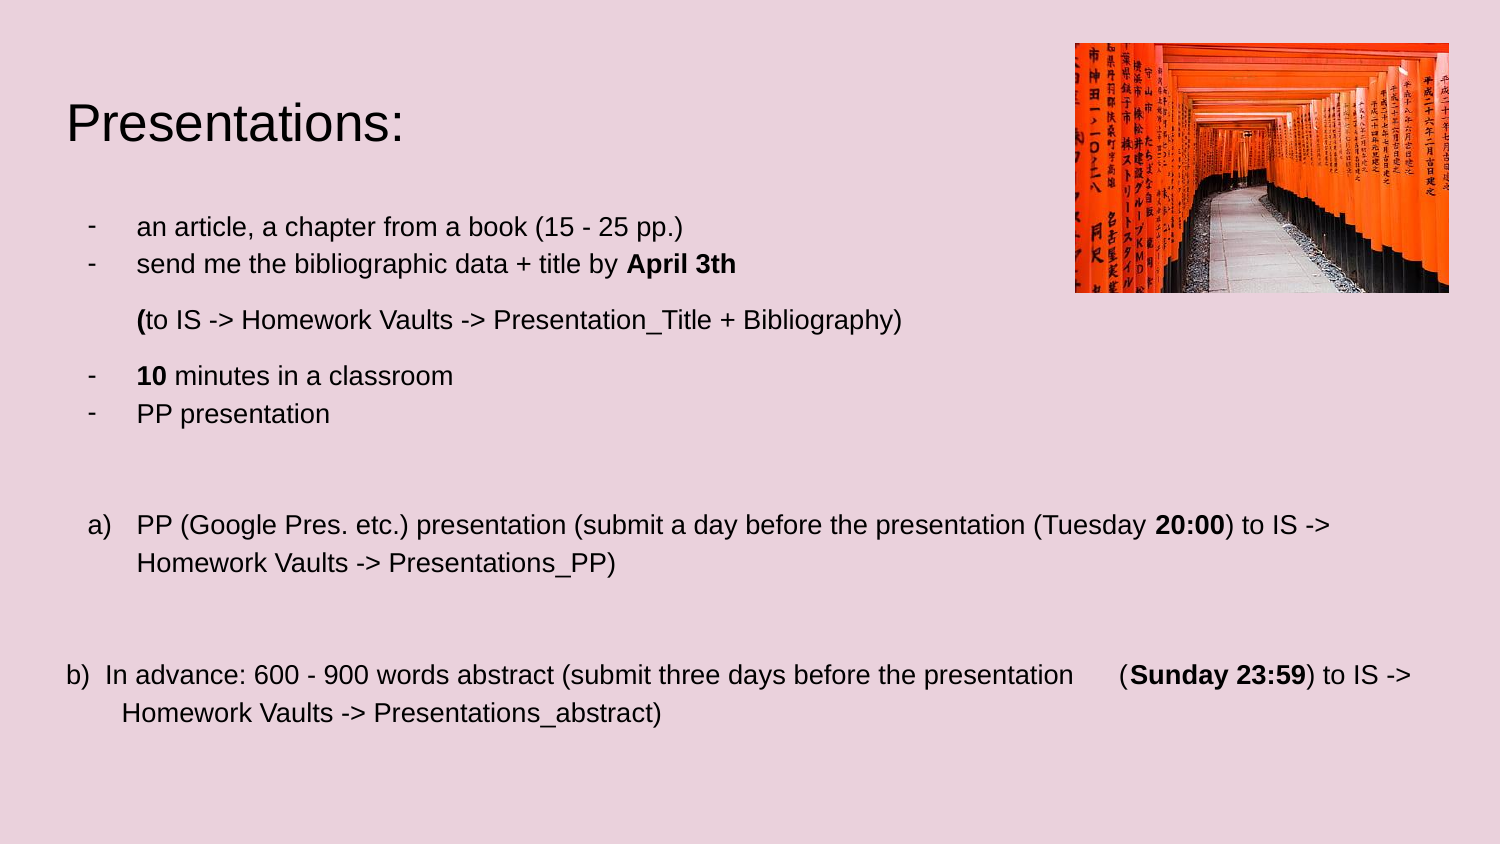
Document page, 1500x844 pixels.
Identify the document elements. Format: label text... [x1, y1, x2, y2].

picture [1075, 43, 1450, 293]
list an article, a chapter from a book (15 - 25 pp.) send me the bibliographic data + title by April 3th (to IS -> Homework Vaults -> Presentation_Title + Bibliography) 10 minutes in a classroom PP presentation PP (Google Pres. etc.) presentation (submit a day before the presentation (Tuesday 20:00) to IS -> Homework Vaults -> Presentations_PP) b) In advance: 600 - 900 words abstract (submit three days before the presentation (Sunday 23:59) to IS -> Homework Vaults -> Presentations_abstract) [51, 189, 1449, 750]
title Presentations: [51, 72, 1070, 167]
